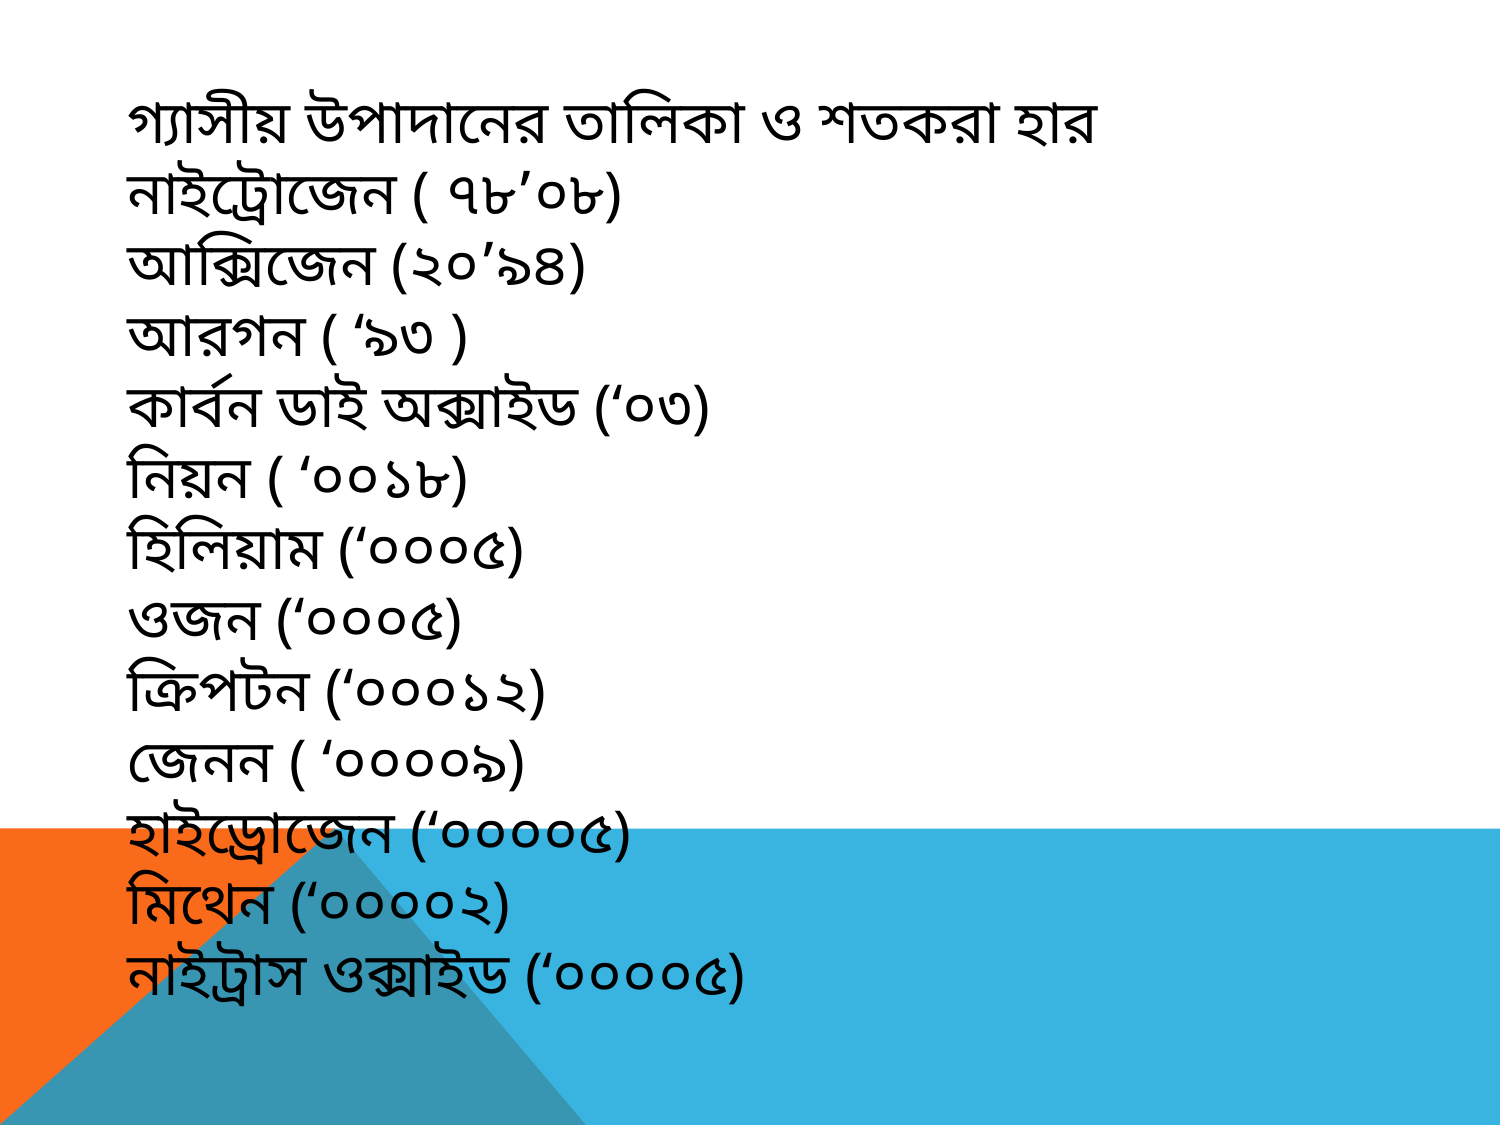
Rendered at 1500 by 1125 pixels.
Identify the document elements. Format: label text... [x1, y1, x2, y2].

title গ্যাসীয় উপাদানের তালিকা ও শতকরা হার নাইট্রোজেন ( ৭৮’০৮) আক্সিজেন (২০’৯৪) আরগন ( ‘৯৩ ) কার্বন ডাই অক্সাইড (‘০৩) নিয়ন ( ‘০০১৮) হিলিয়াম (‘০০০৫) ওজন (‘০০০৫) ক্রিপটন (‘০০০১২) জেনন ( ‘০০০০৯) হাইড্রোজেন (‘০০০০৫) মিথেন (‘০০০০২) নাইট্রাস ওক্সাইড (‘০০০০৫) [112, 75, 1413, 1088]
